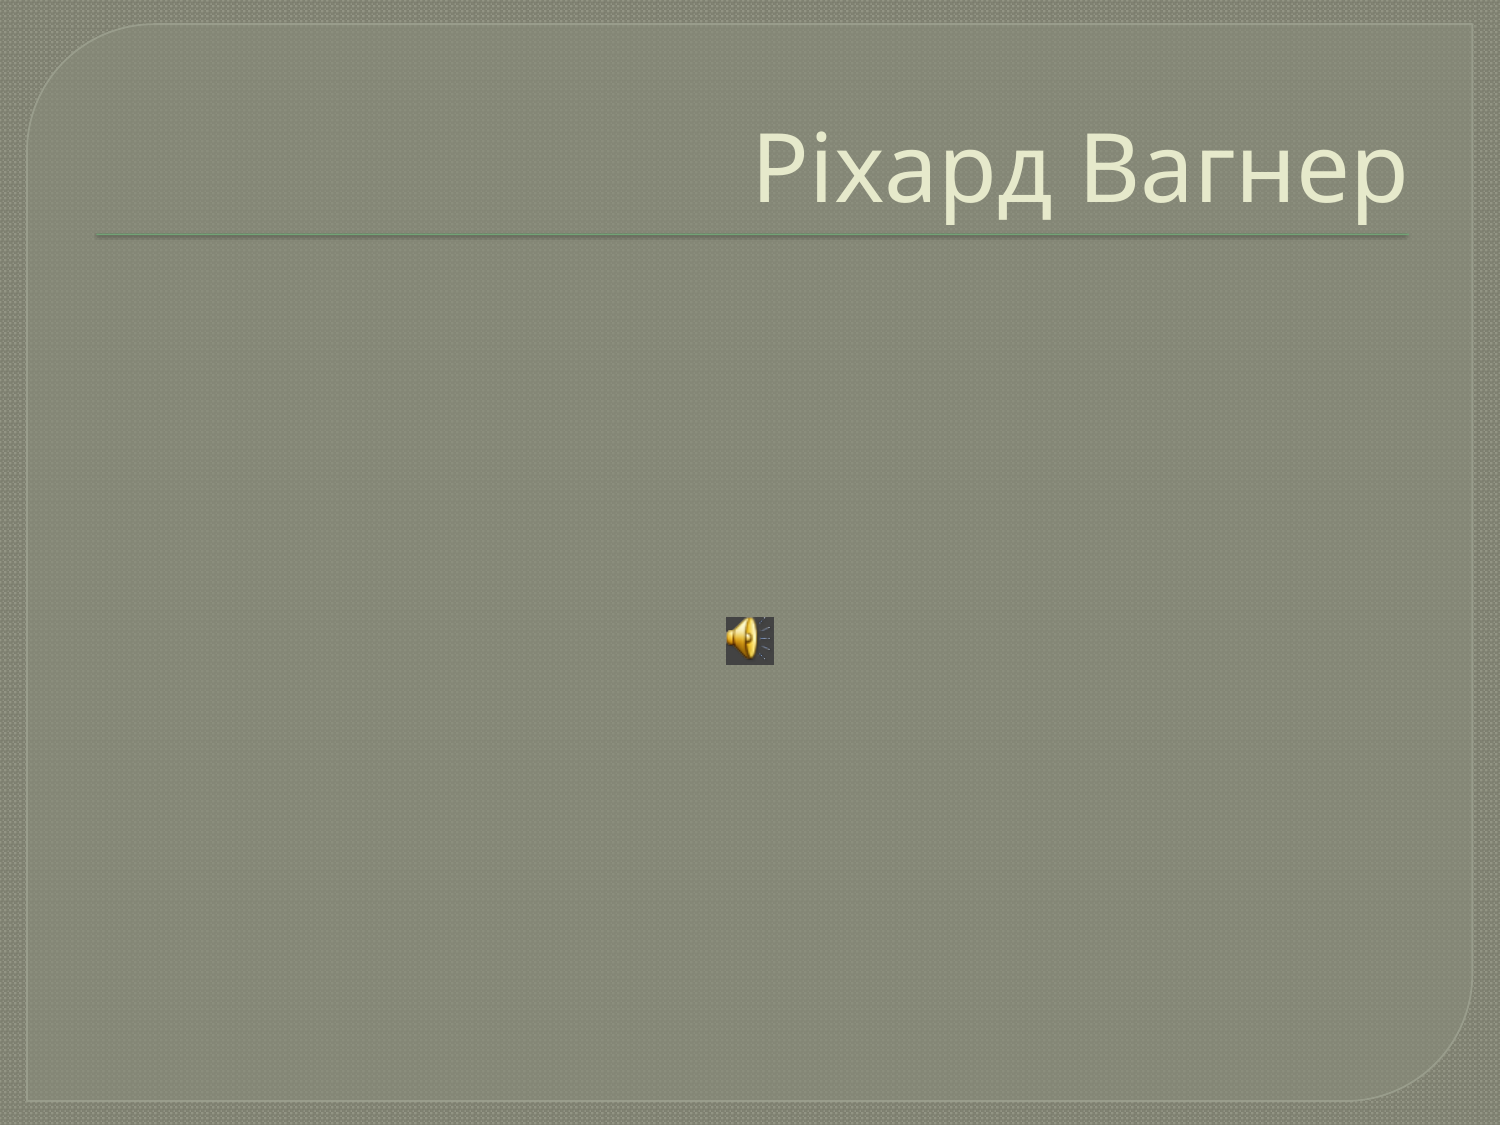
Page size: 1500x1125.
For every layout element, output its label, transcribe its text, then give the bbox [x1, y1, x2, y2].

title Ріхард Вагнер [75, 41, 1425, 230]
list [724, 615, 776, 667]
